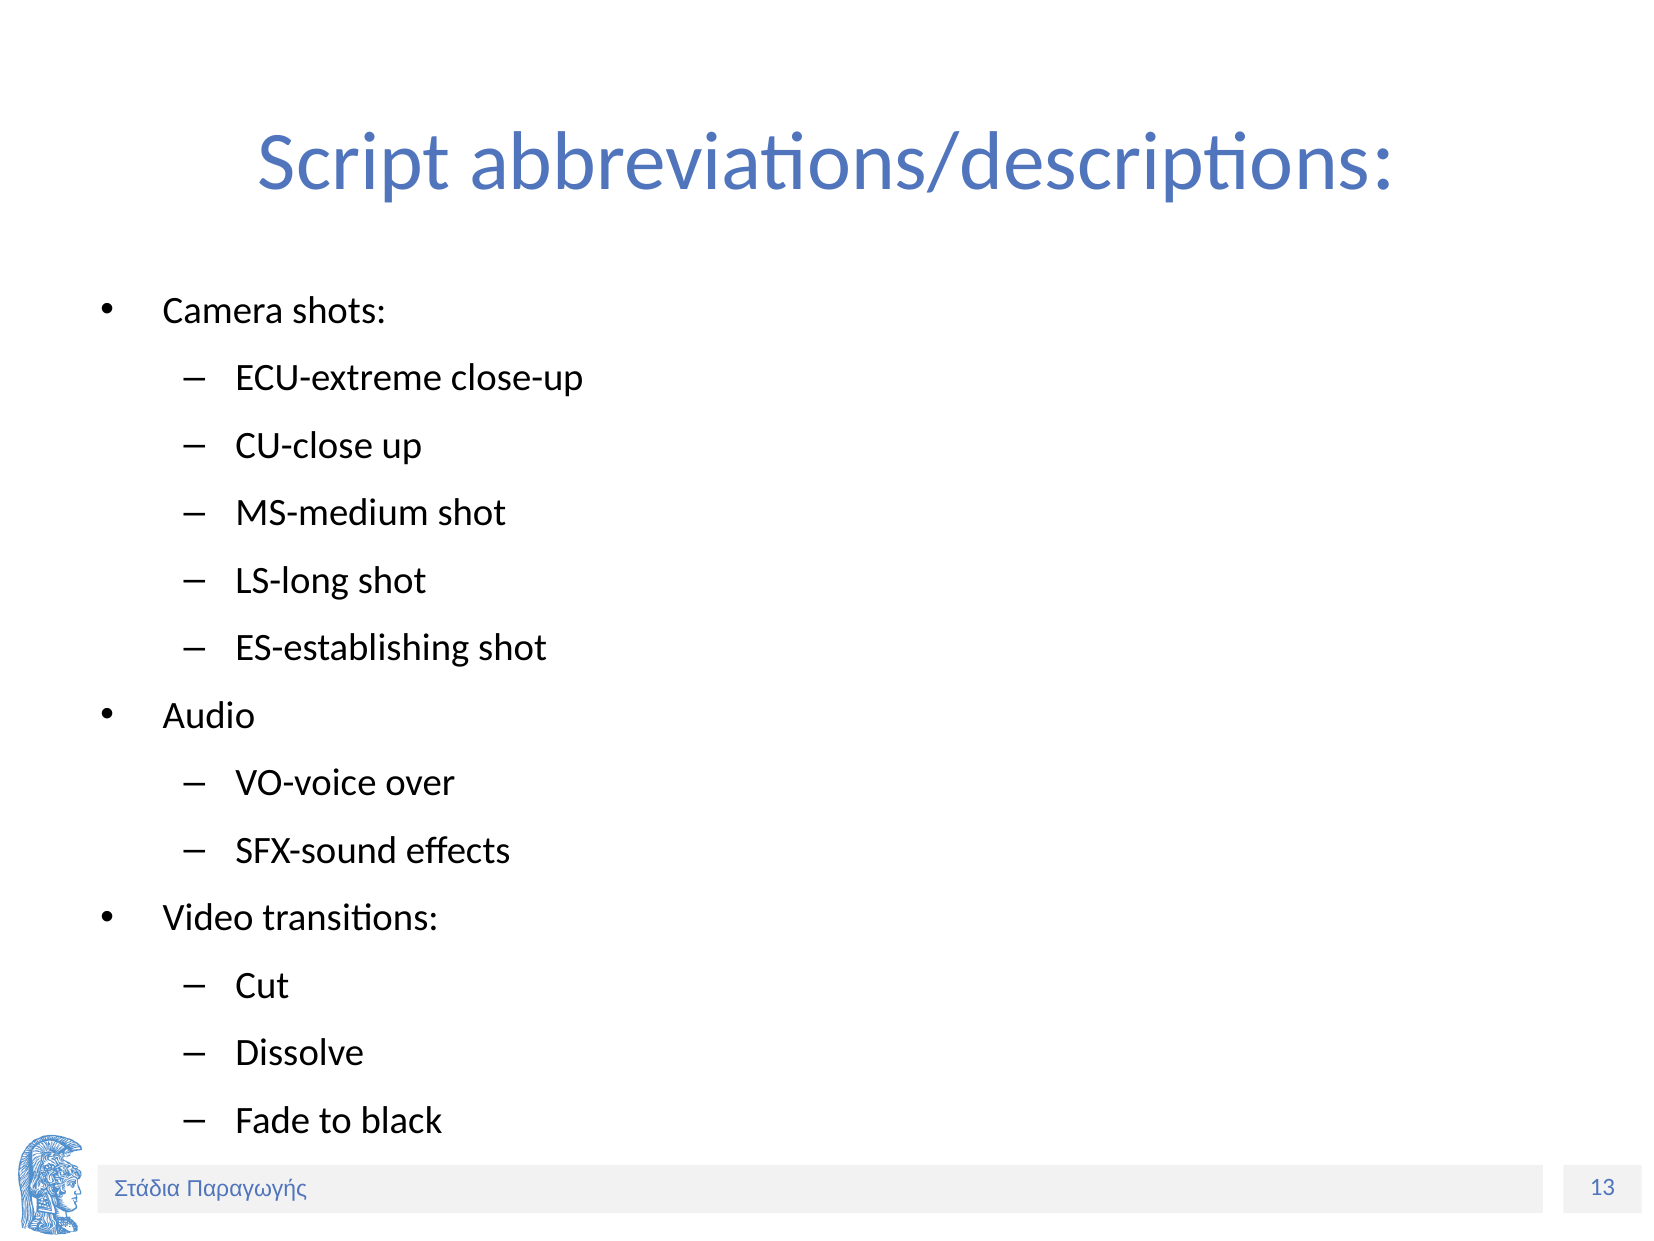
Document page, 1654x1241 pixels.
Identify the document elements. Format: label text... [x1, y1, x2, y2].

title Script abbreviations/descriptions: [82, 49, 1572, 257]
picture [10, 1131, 89, 1235]
list Camera shots: ECU-extreme close-up CU-close up MS-medium shot LS-long shot ES-establishing shot Audio VO-voice over SFX-sound effects Video transitions: Cut Dissolve Fade to black [83, 281, 1573, 1152]
